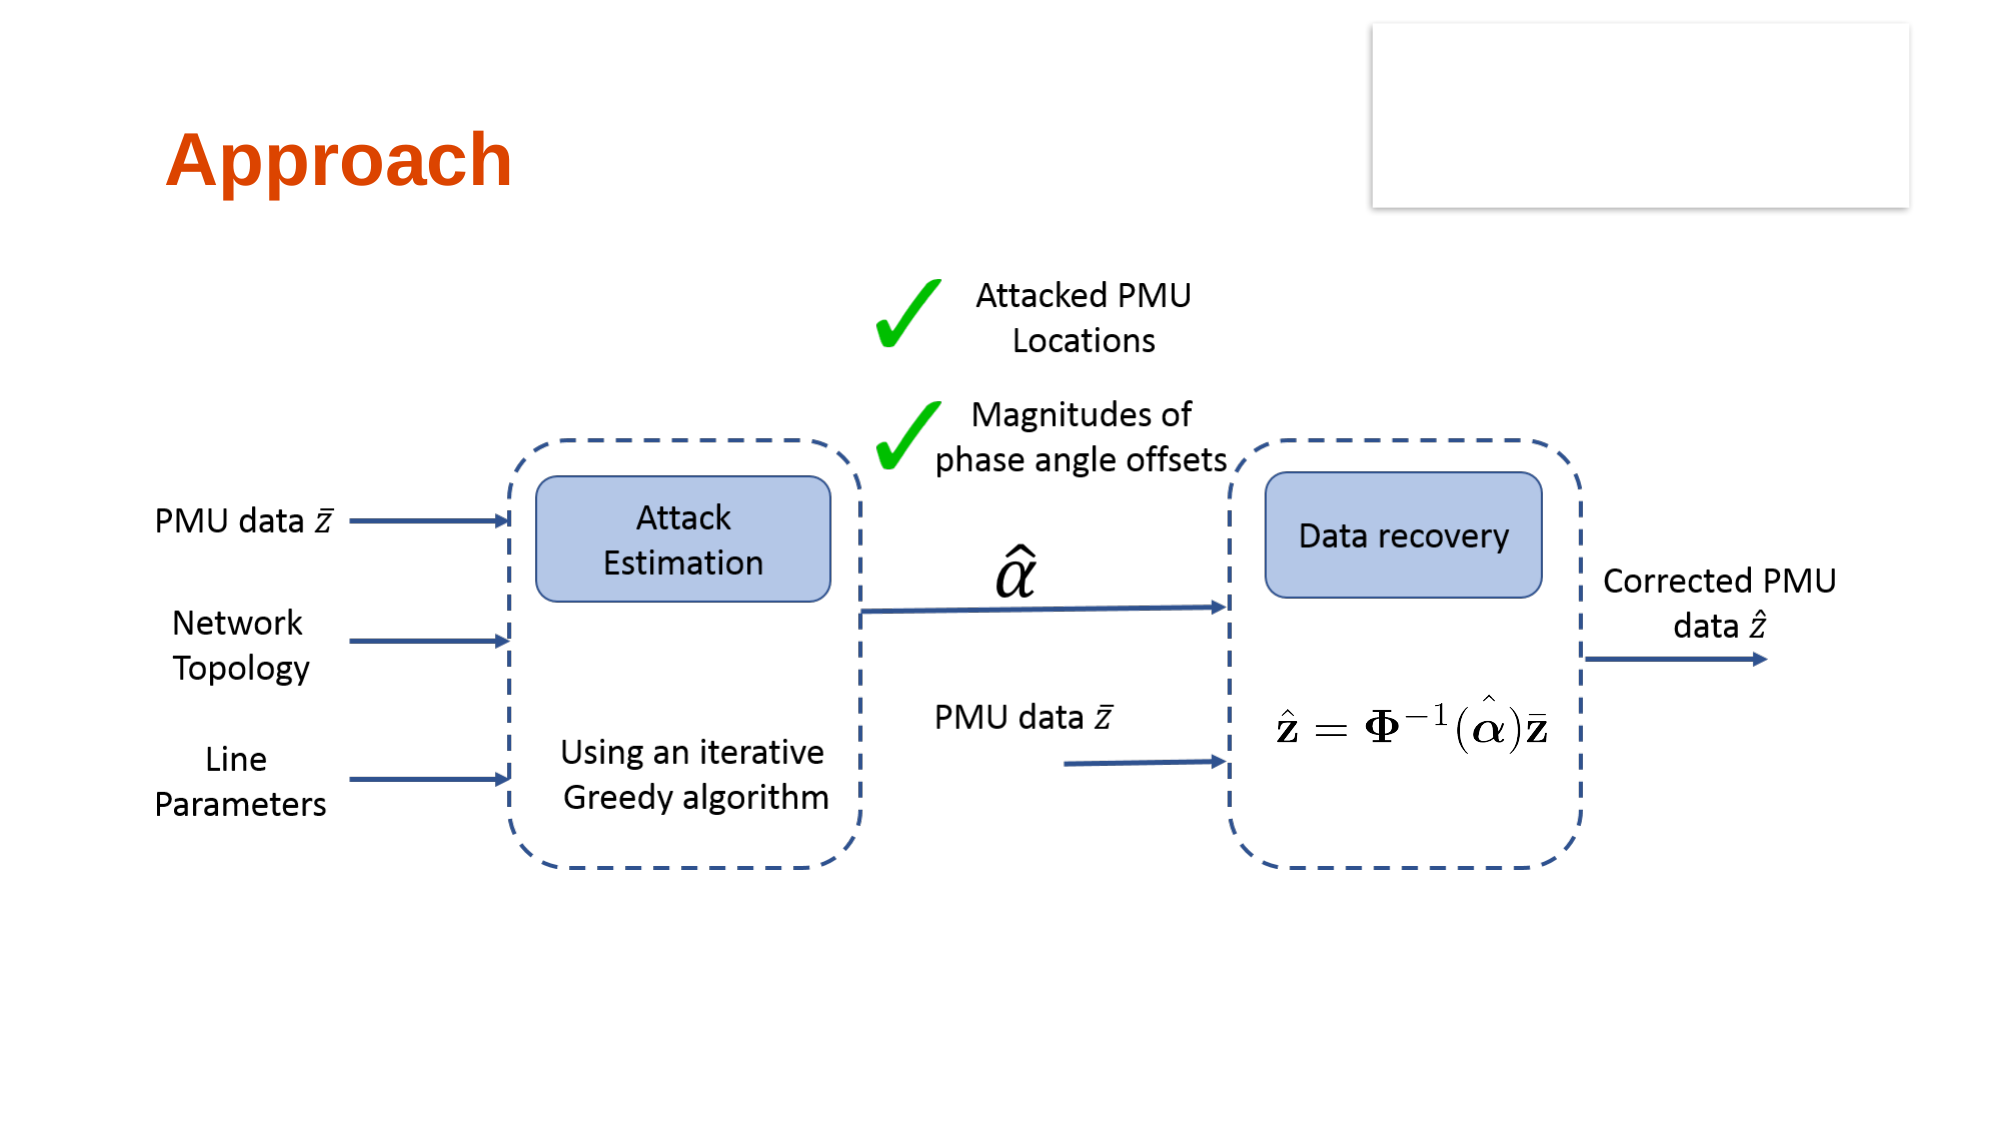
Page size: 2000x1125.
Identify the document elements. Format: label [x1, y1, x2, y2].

text_box [123, 23, 1910, 1094]
